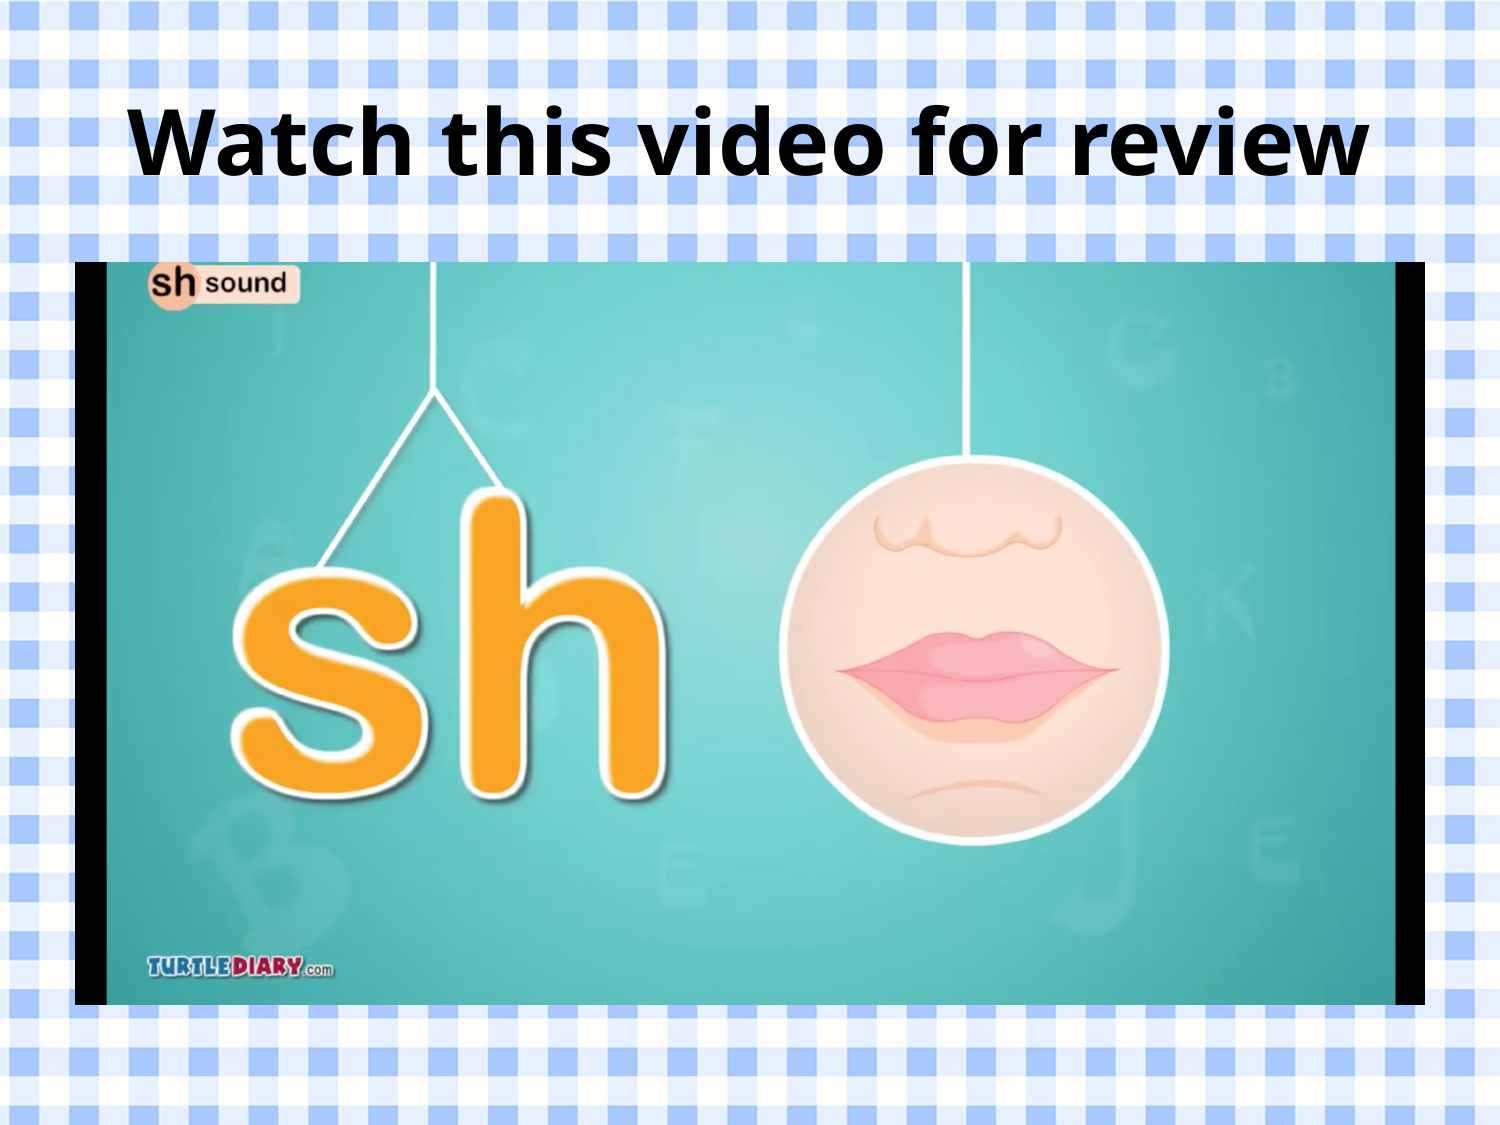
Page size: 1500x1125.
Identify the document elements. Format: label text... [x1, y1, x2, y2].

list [74, 262, 1426, 1006]
title Watch this video for review [75, 45, 1425, 233]
picture [0, 0, 1500, 1125]
